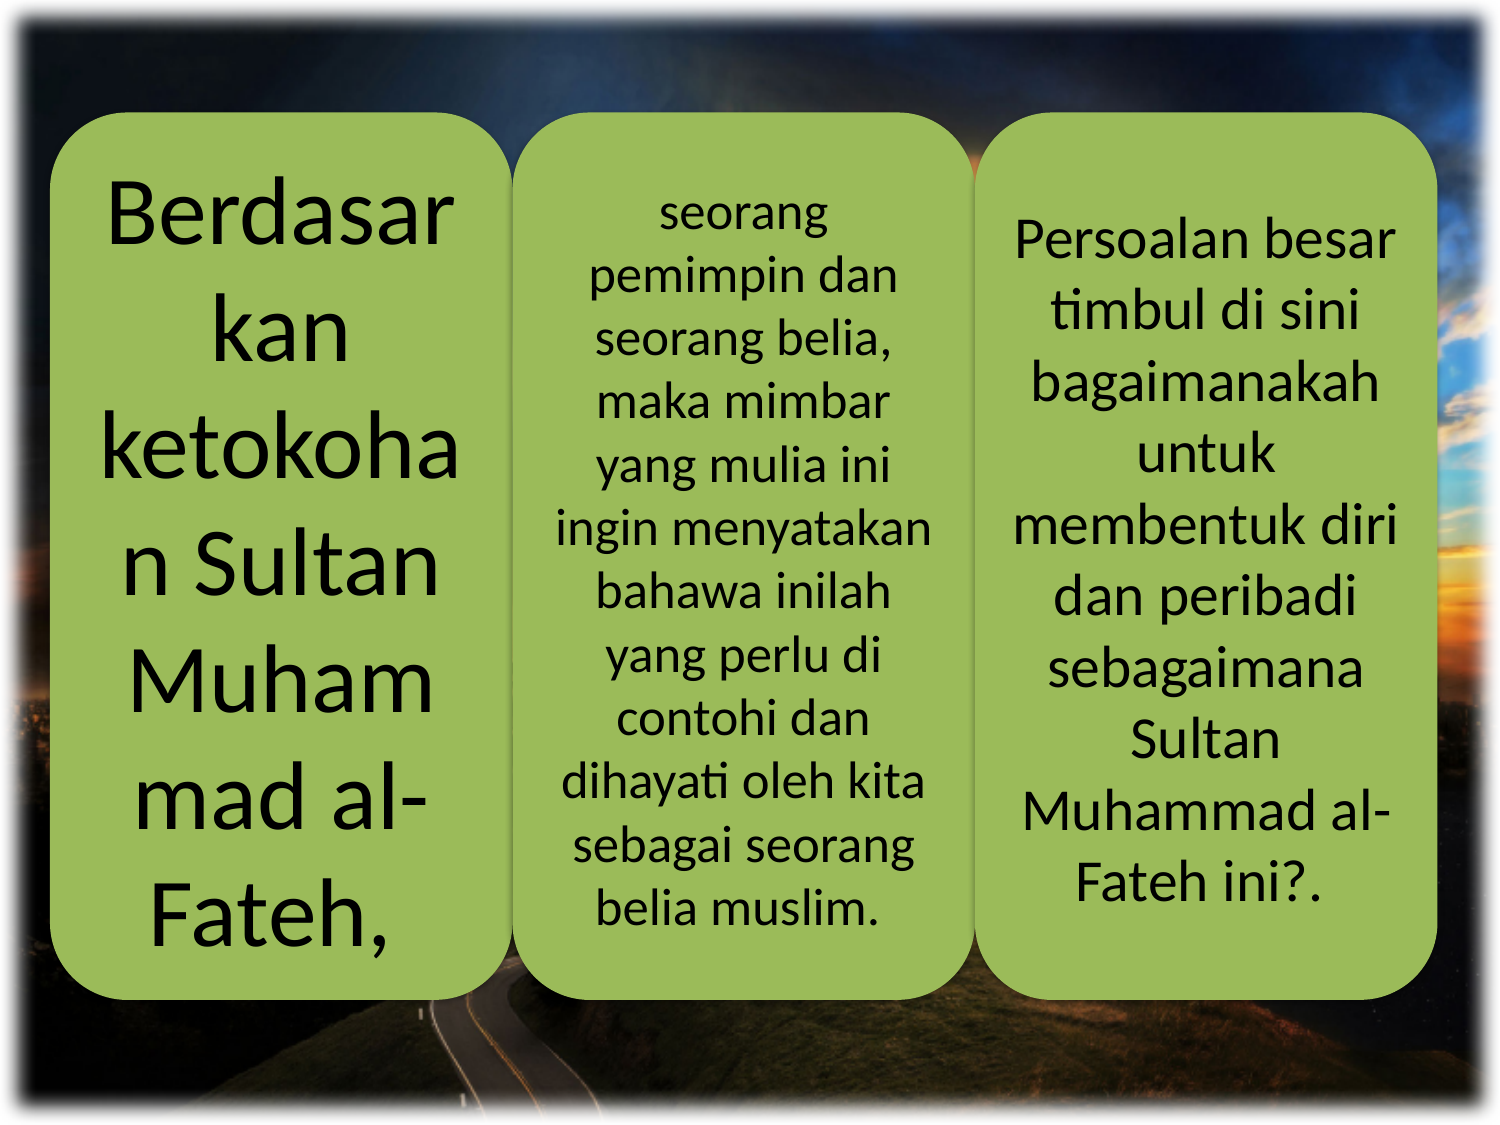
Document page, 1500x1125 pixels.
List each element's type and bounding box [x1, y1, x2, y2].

picture [0, 0, 1500, 1125]
text_box [49, 112, 1438, 1001]
